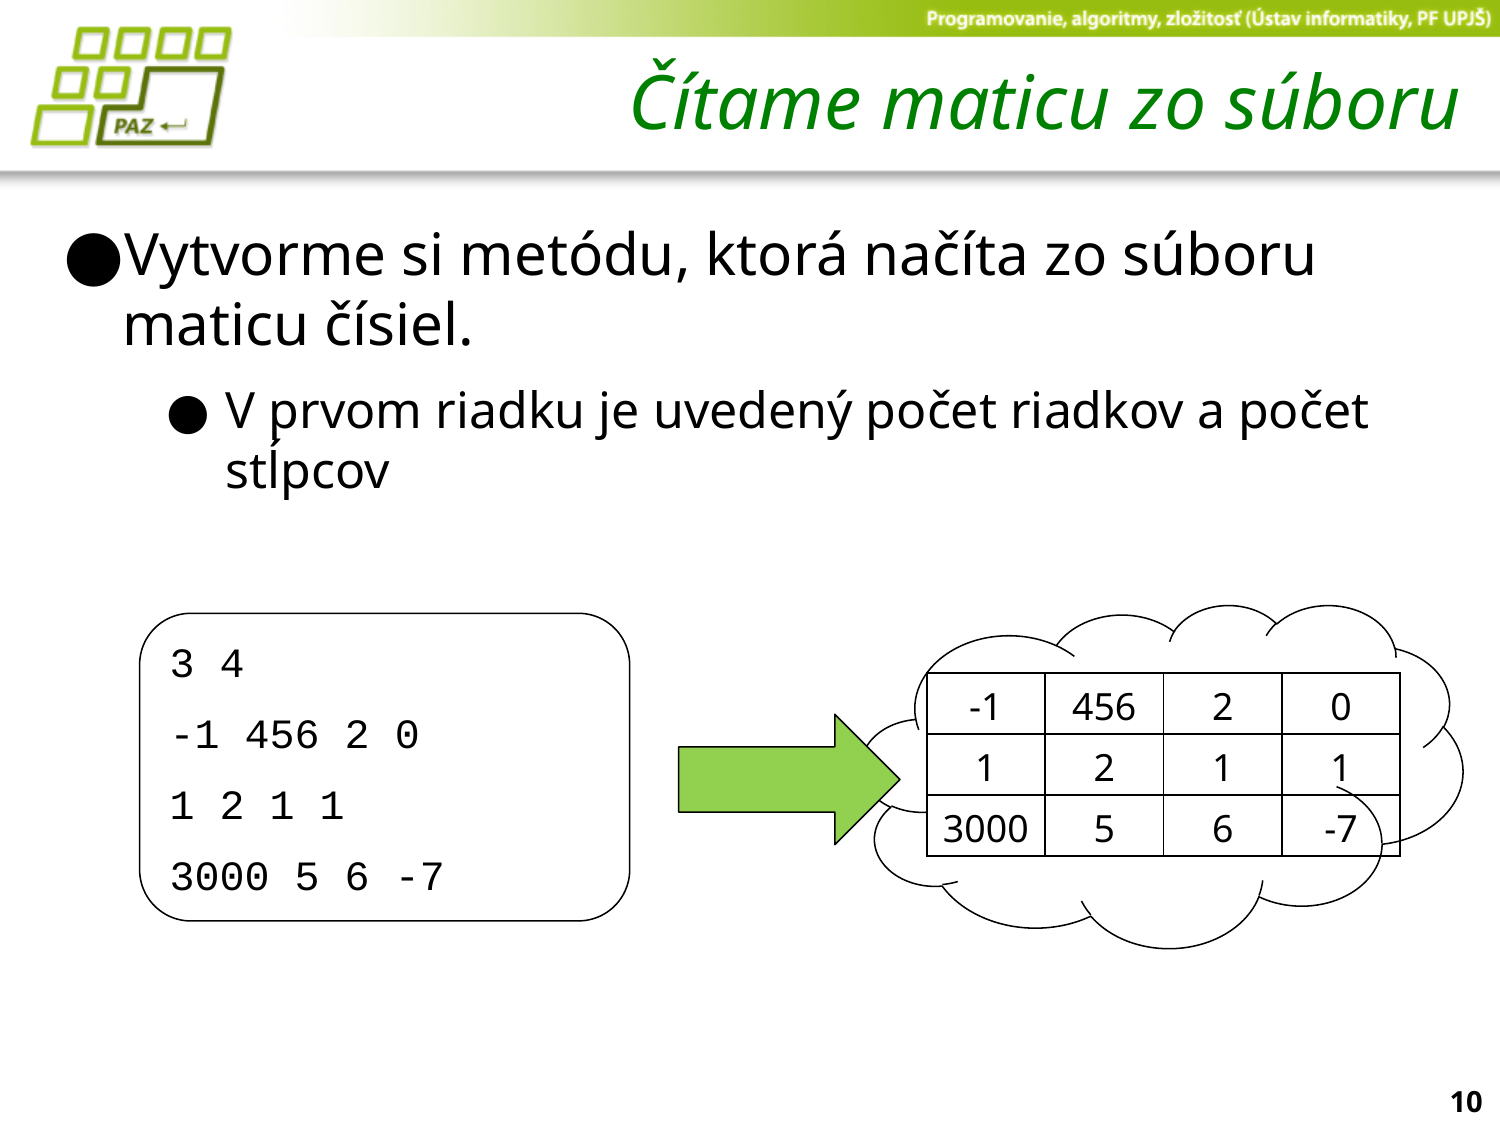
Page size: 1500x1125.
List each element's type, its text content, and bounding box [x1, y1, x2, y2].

table_header 2 [1164, 674, 1281, 733]
table_cell 1 [928, 735, 1044, 794]
table_cell -7 [1283, 796, 1399, 855]
picture [0, 0, 1500, 1125]
list Vytvorme si metódu, ktorá načíta zo súboru maticu čísiel. V prvom riadku je uvedený počet riadkov a počet stĺpcov [48, 209, 1456, 1080]
table_cell 1 [1283, 735, 1399, 794]
table_cell 6 [1164, 796, 1281, 855]
table_header -1 [928, 674, 1044, 733]
text_box [678, 714, 901, 845]
table_header 456 [1046, 674, 1163, 733]
table_cell 3000 [928, 796, 1044, 855]
text_box 3 4 -1 456 2 0 1 2 1 1 3000 5 6 -7 [139, 613, 630, 921]
title Čítame maticu zo súboru [343, 46, 1477, 135]
table_header 0 [1283, 674, 1399, 733]
text_box [1456, 743, 1464, 800]
table_cell 5 [1046, 796, 1163, 855]
table_cell 1 [1164, 735, 1281, 794]
table_cell 2 [1046, 735, 1163, 794]
